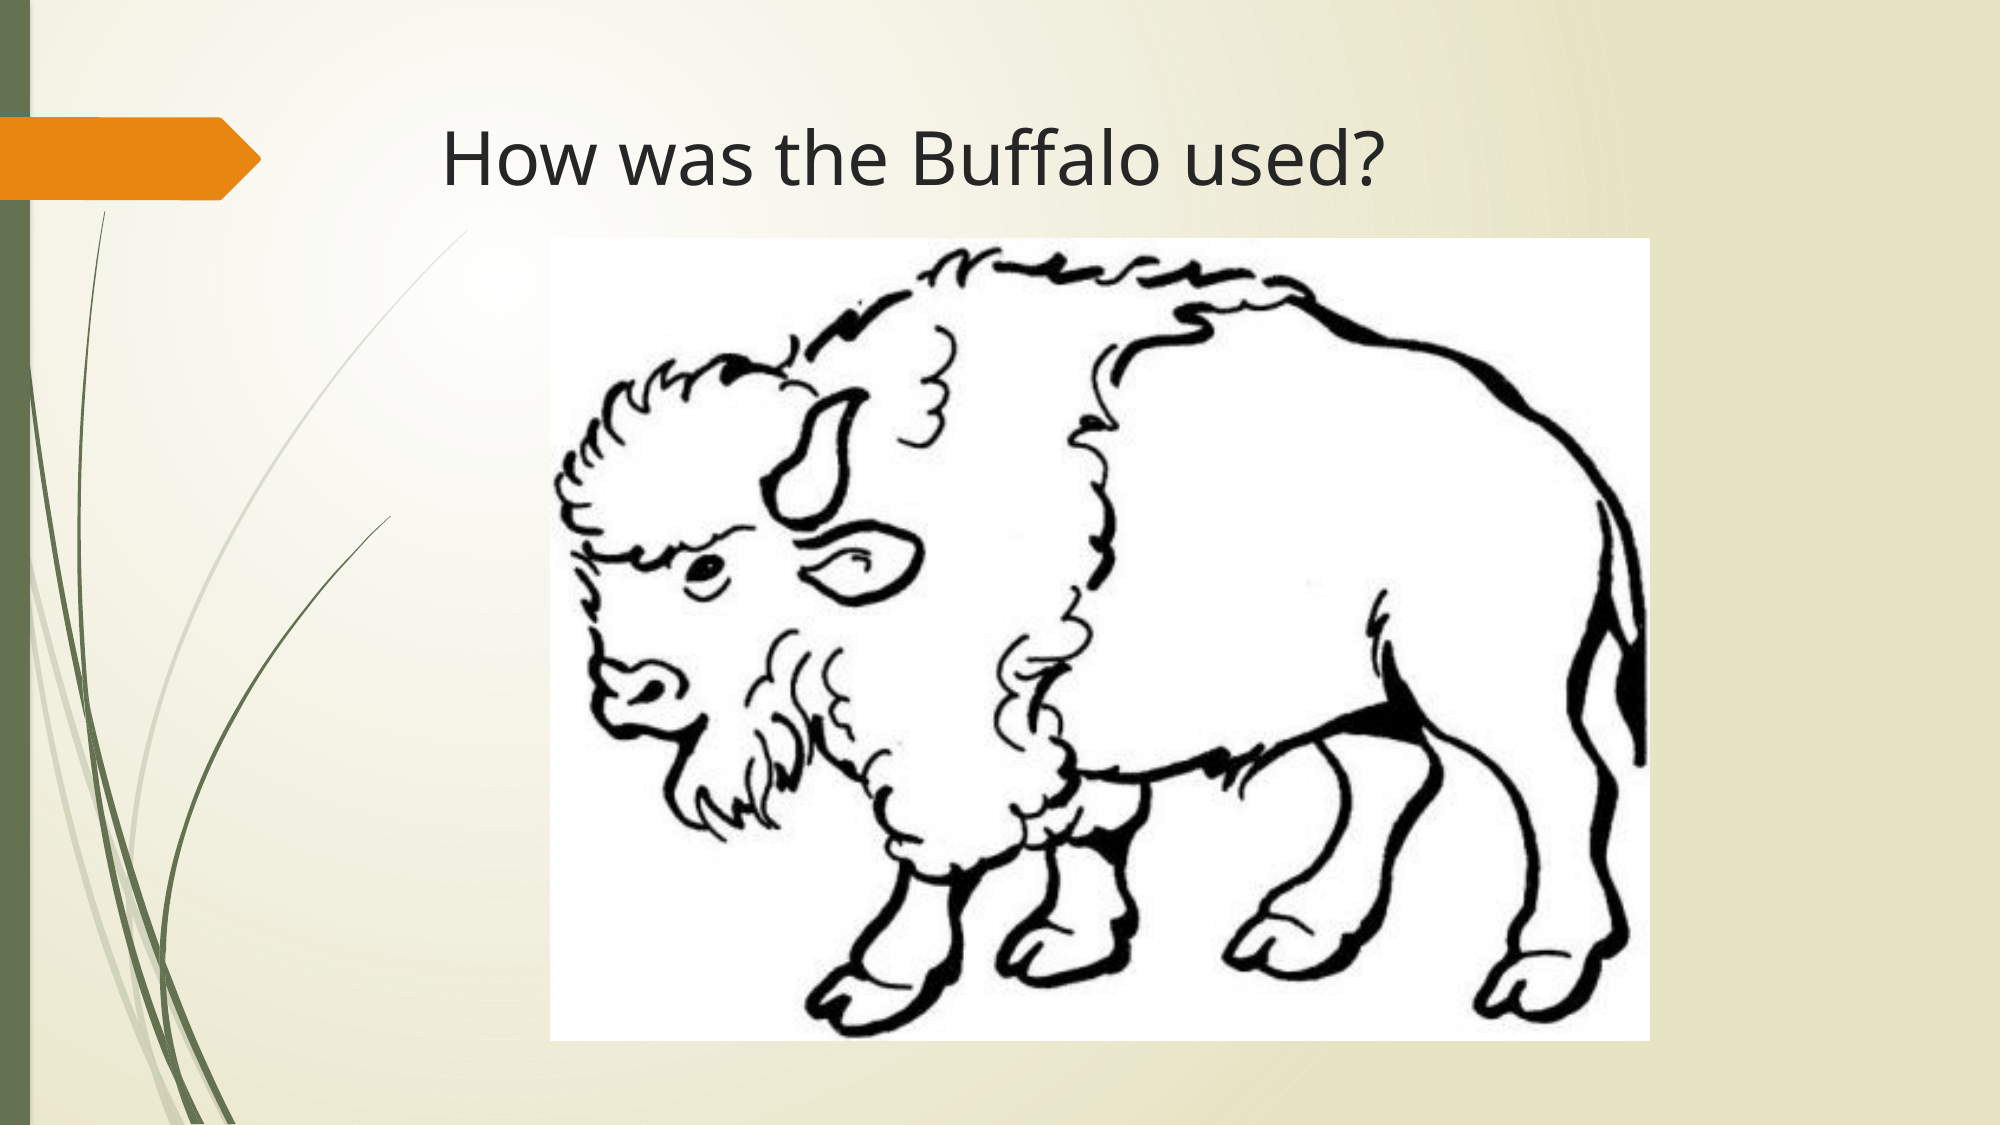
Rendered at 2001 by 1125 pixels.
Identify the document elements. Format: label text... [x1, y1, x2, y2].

title How was the Buffalo used? [425, 102, 1888, 313]
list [550, 238, 1651, 1041]
